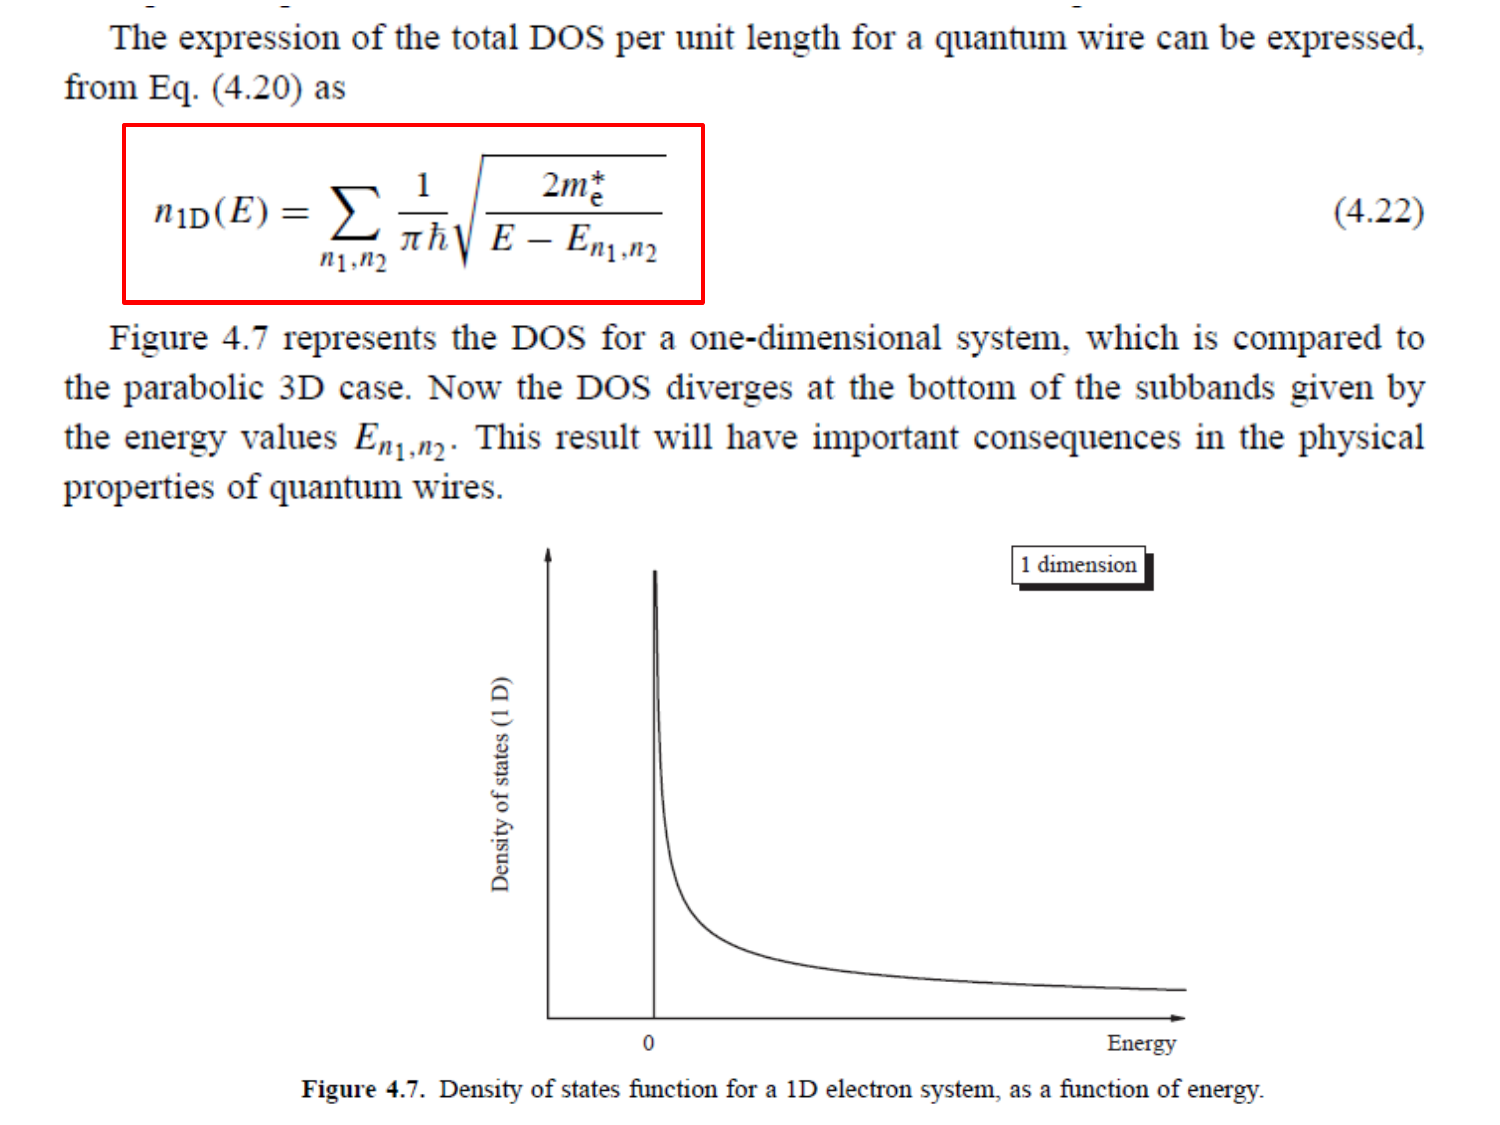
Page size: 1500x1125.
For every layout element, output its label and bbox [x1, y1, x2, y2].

picture [52, 5, 1434, 517]
picture [288, 537, 1273, 1119]
